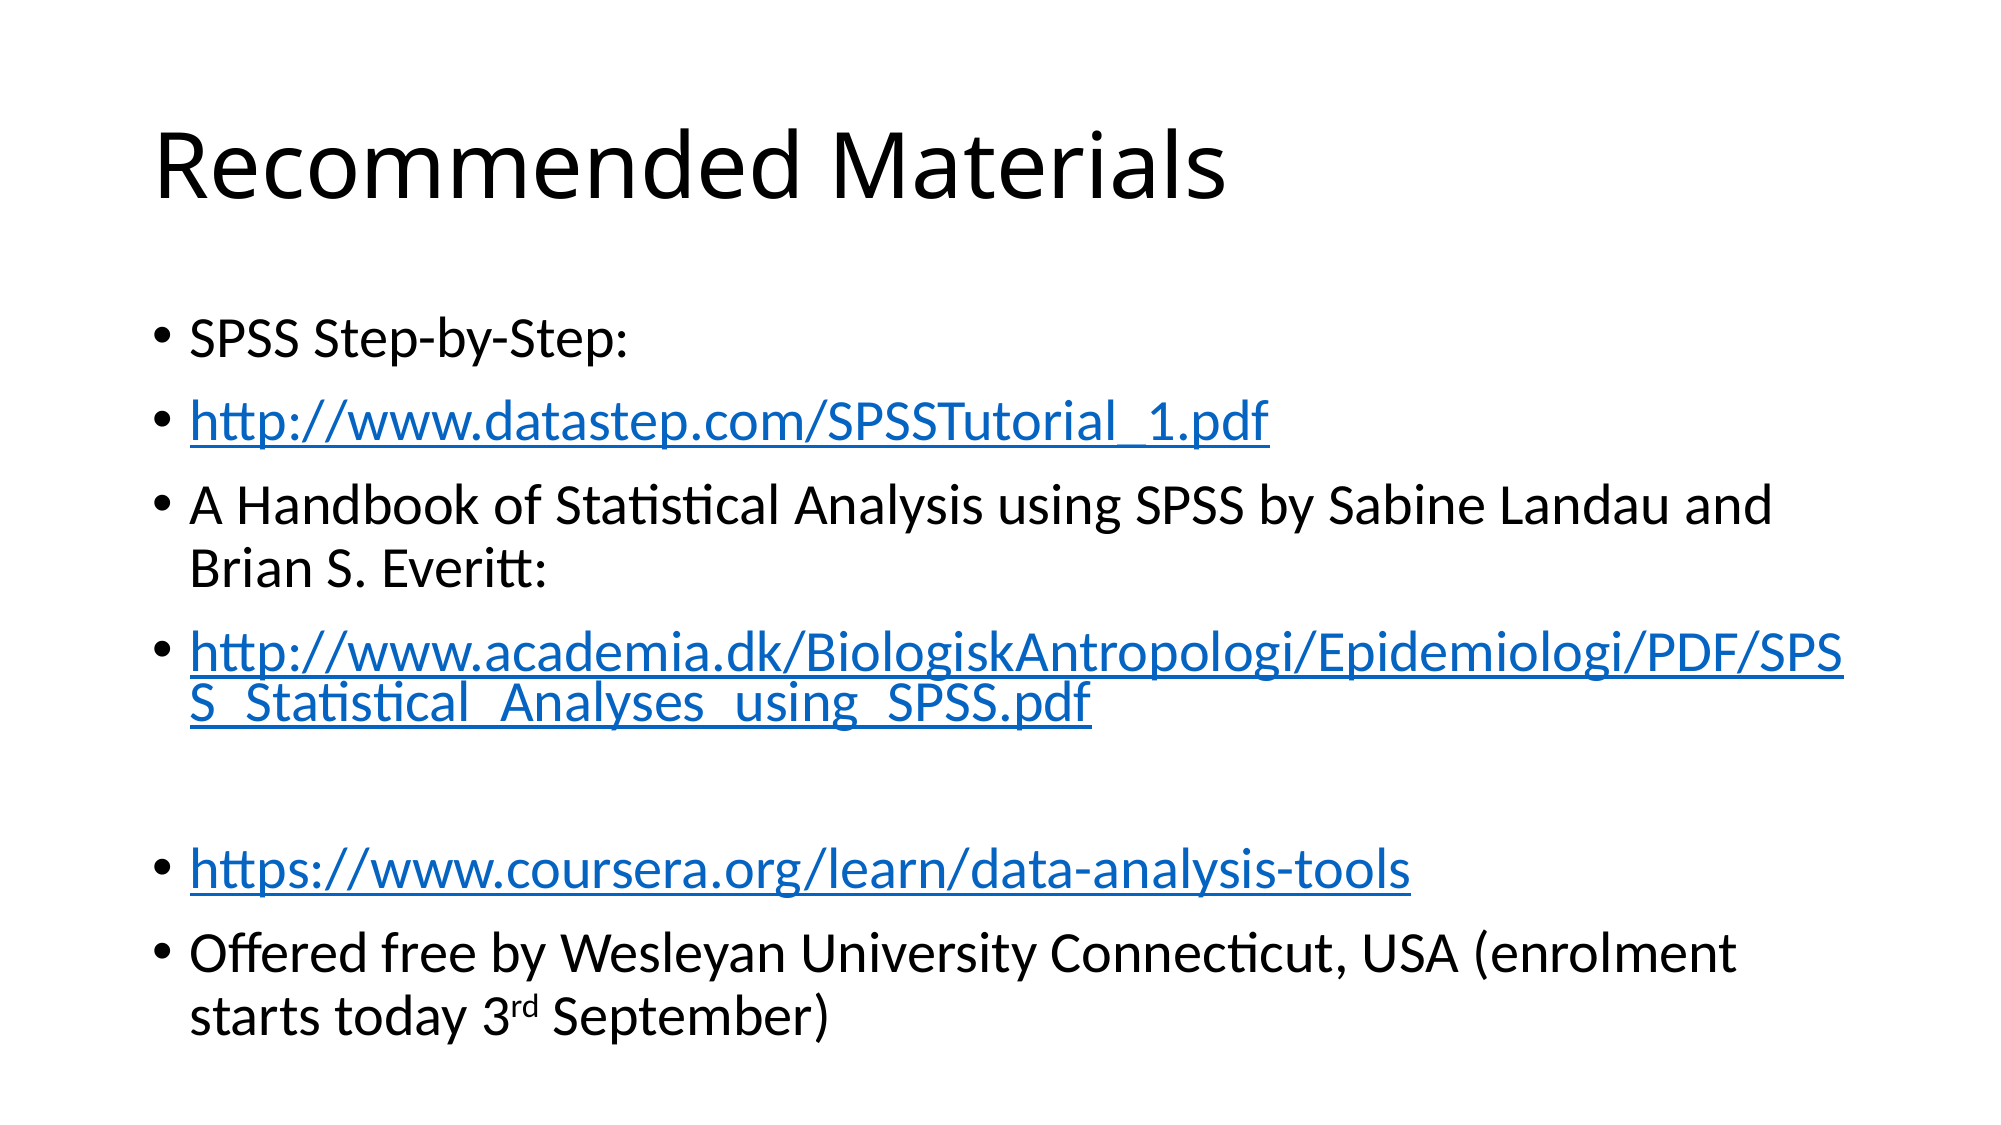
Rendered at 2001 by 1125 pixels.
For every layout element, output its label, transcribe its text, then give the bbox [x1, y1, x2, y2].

title Recommended Materials [137, 59, 1863, 278]
list SPSS Step-by-Step: http://www.datastep.com/SPSSTutorial_1.pdf A Handbook of Statistical Analysis using SPSS by Sabine Landau and Brian S. Everitt: http://www.academia.dk/BiologiskAntropologi/Epidemiologi/PDF/SPSS_Statistical_Analyses_using_SPSS.pdf https://www.coursera.org/learn/data-analysis-tools Offered free by Wesleyan University Connecticut, USA (enrolment starts today 3rd September) [137, 299, 1863, 1014]
